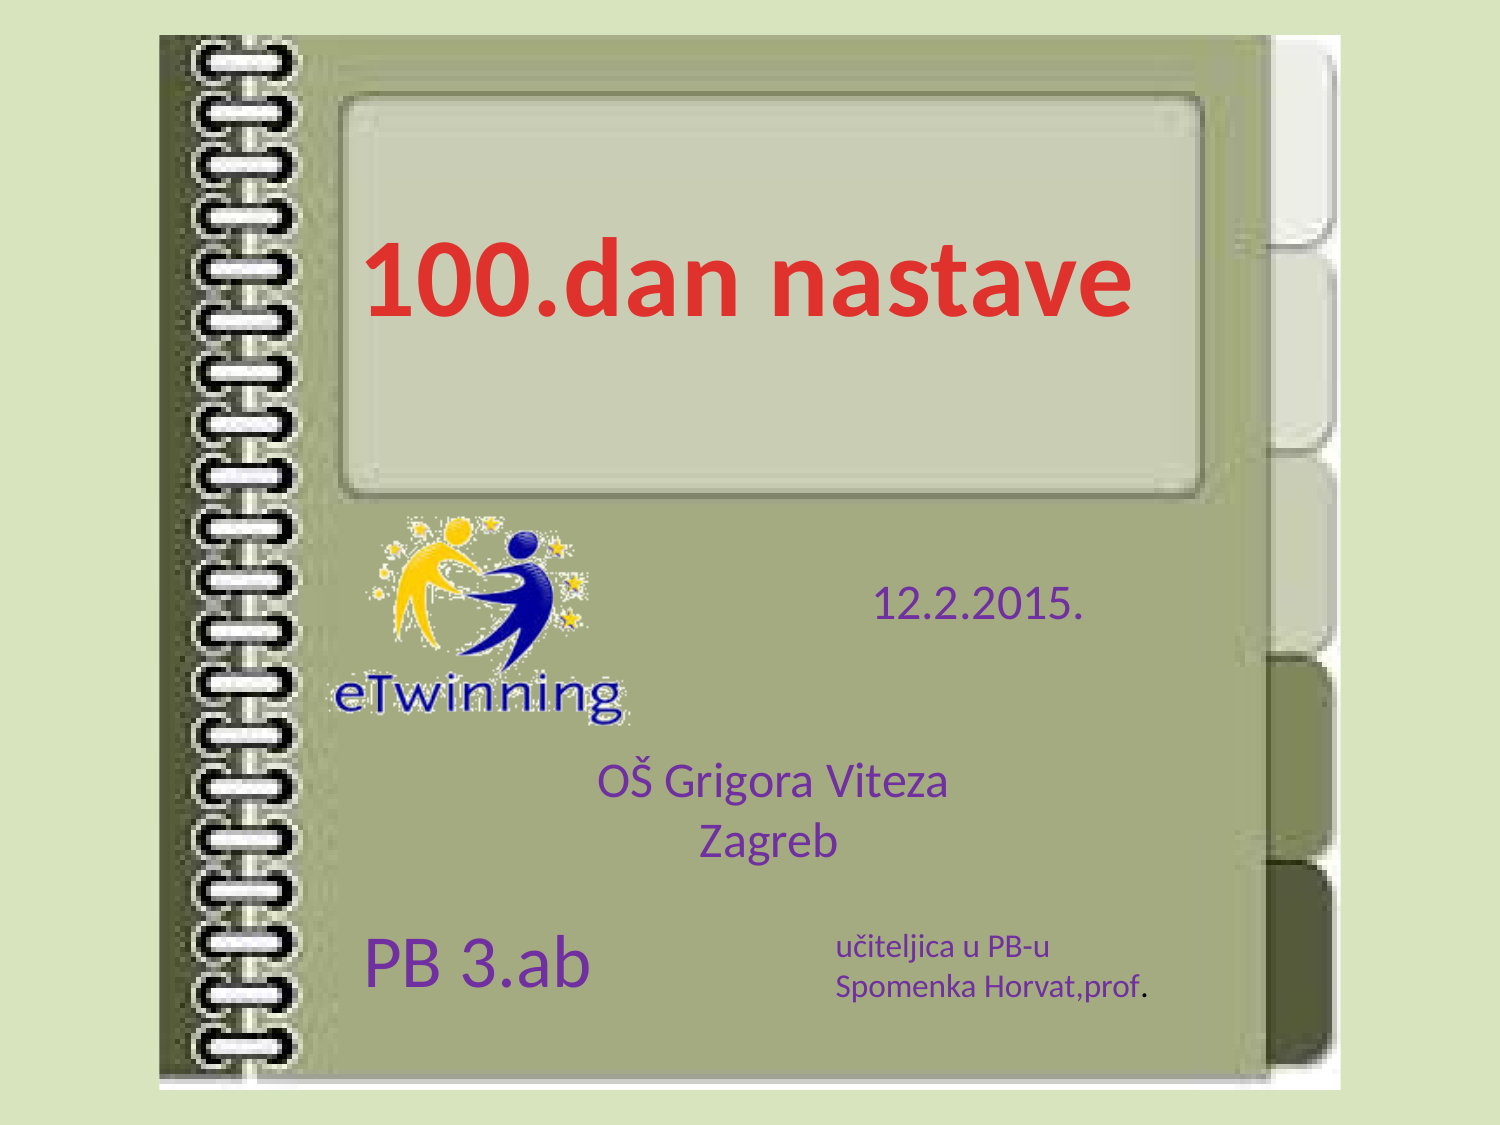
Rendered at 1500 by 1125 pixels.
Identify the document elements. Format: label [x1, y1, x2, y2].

picture [159, 34, 1341, 1091]
